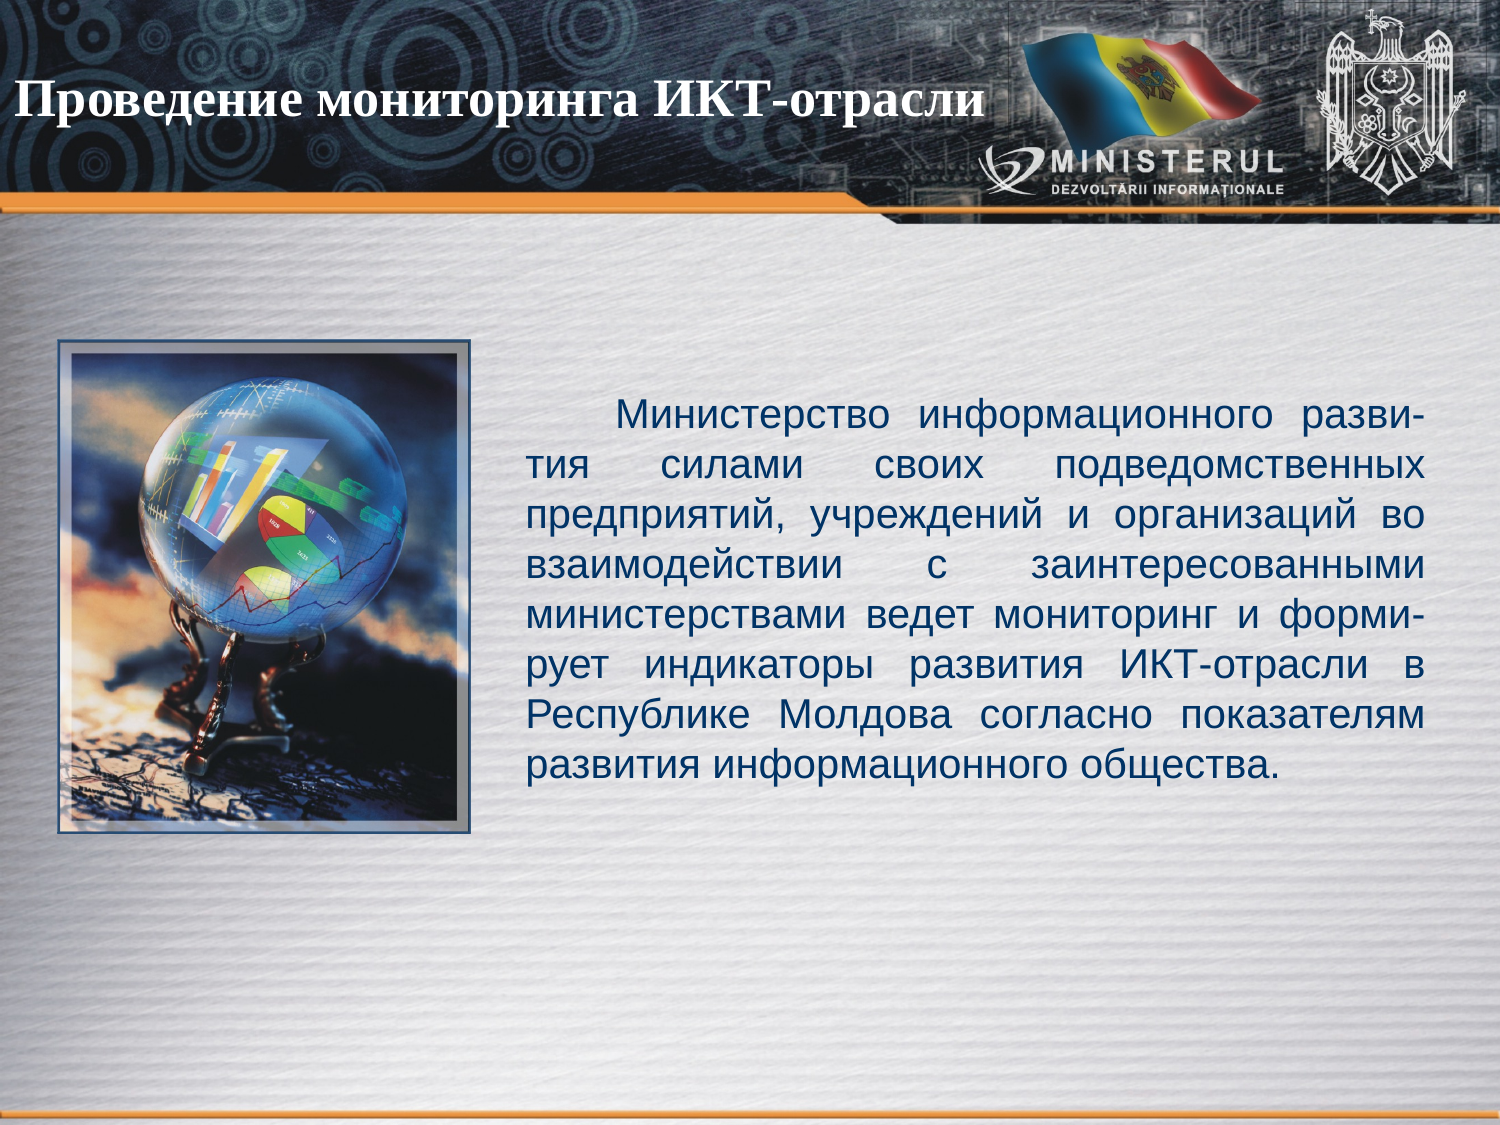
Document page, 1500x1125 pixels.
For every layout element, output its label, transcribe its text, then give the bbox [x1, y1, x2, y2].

picture [0, 0, 1500, 1125]
text_box Министерство информационного разви-тия силами своих подведомственных предприятий, учреждений и организаций во взаимодействии с заинтересованными министерствами ведет мониторинг и форми-рует индикаторы развития ИКТ-отрасли в Республике Молдова согласно показателям развития информационного общества. [510, 379, 1441, 794]
text_box Проведение мониторинга ИКТ-отрасли [0, 0, 1046, 135]
